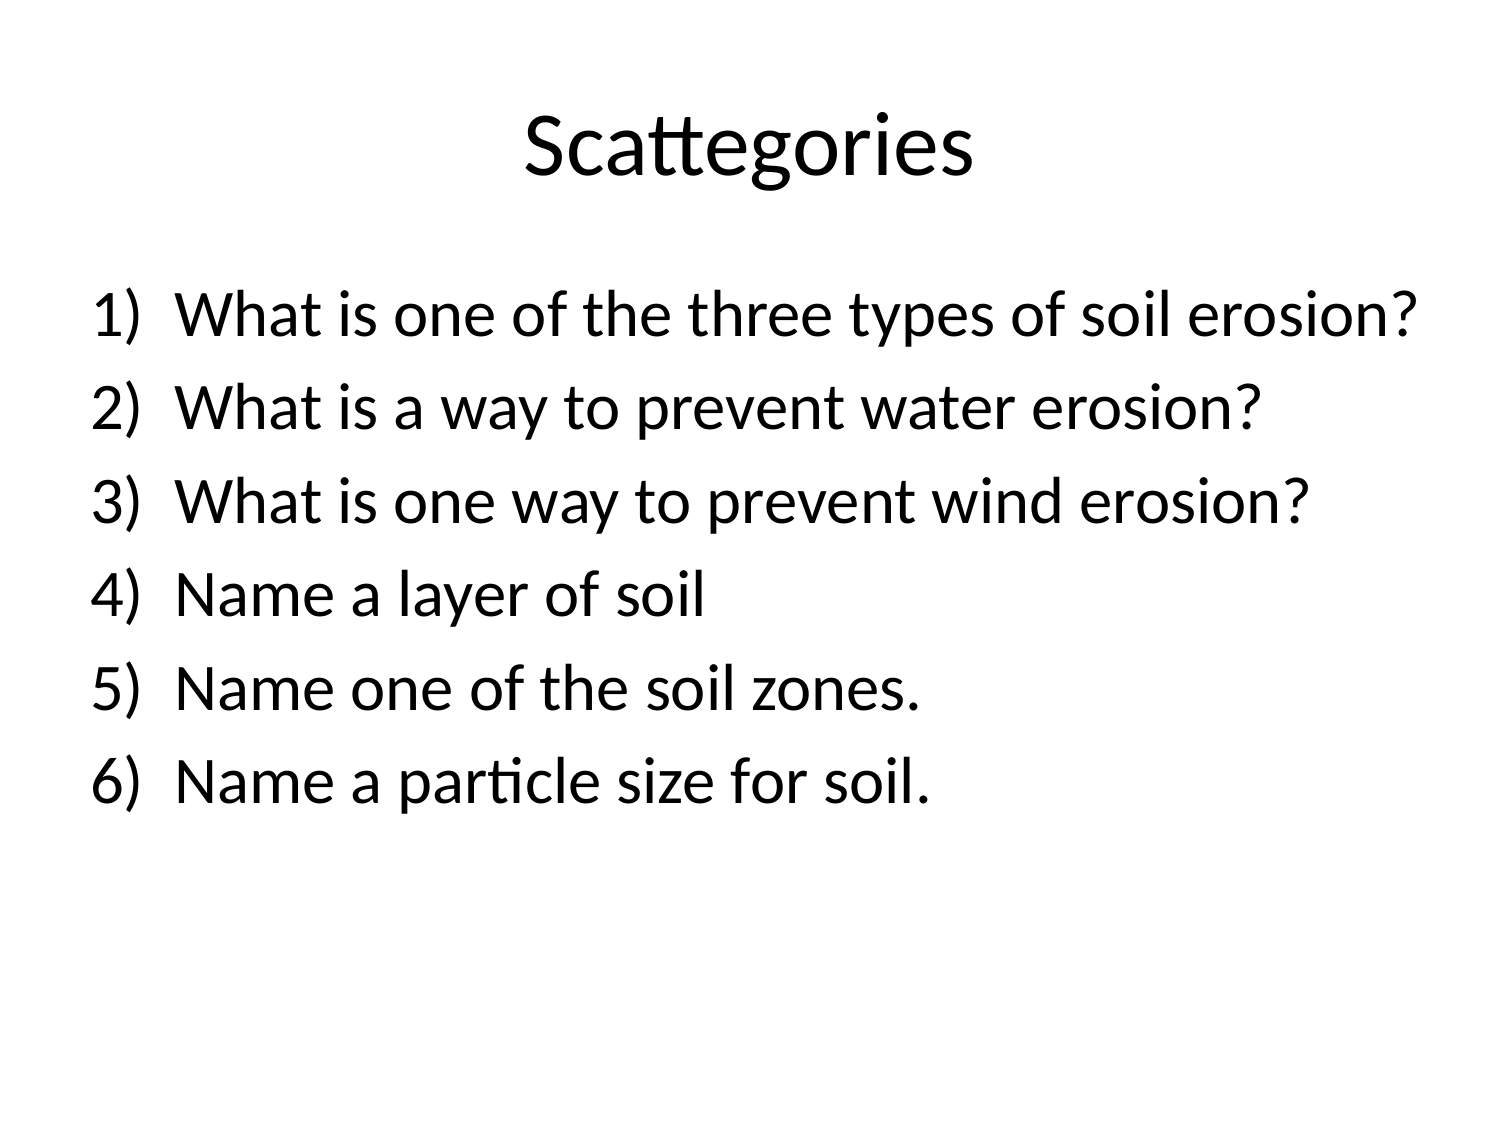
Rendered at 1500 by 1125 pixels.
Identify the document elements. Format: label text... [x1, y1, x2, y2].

title Scattegories [75, 45, 1425, 233]
list What is one of the three types of soil erosion? What is a way to prevent water erosion? What is one way to prevent wind erosion? Name a layer of soil Name one of the soil zones. Name a particle size for soil. [75, 262, 1471, 1005]
